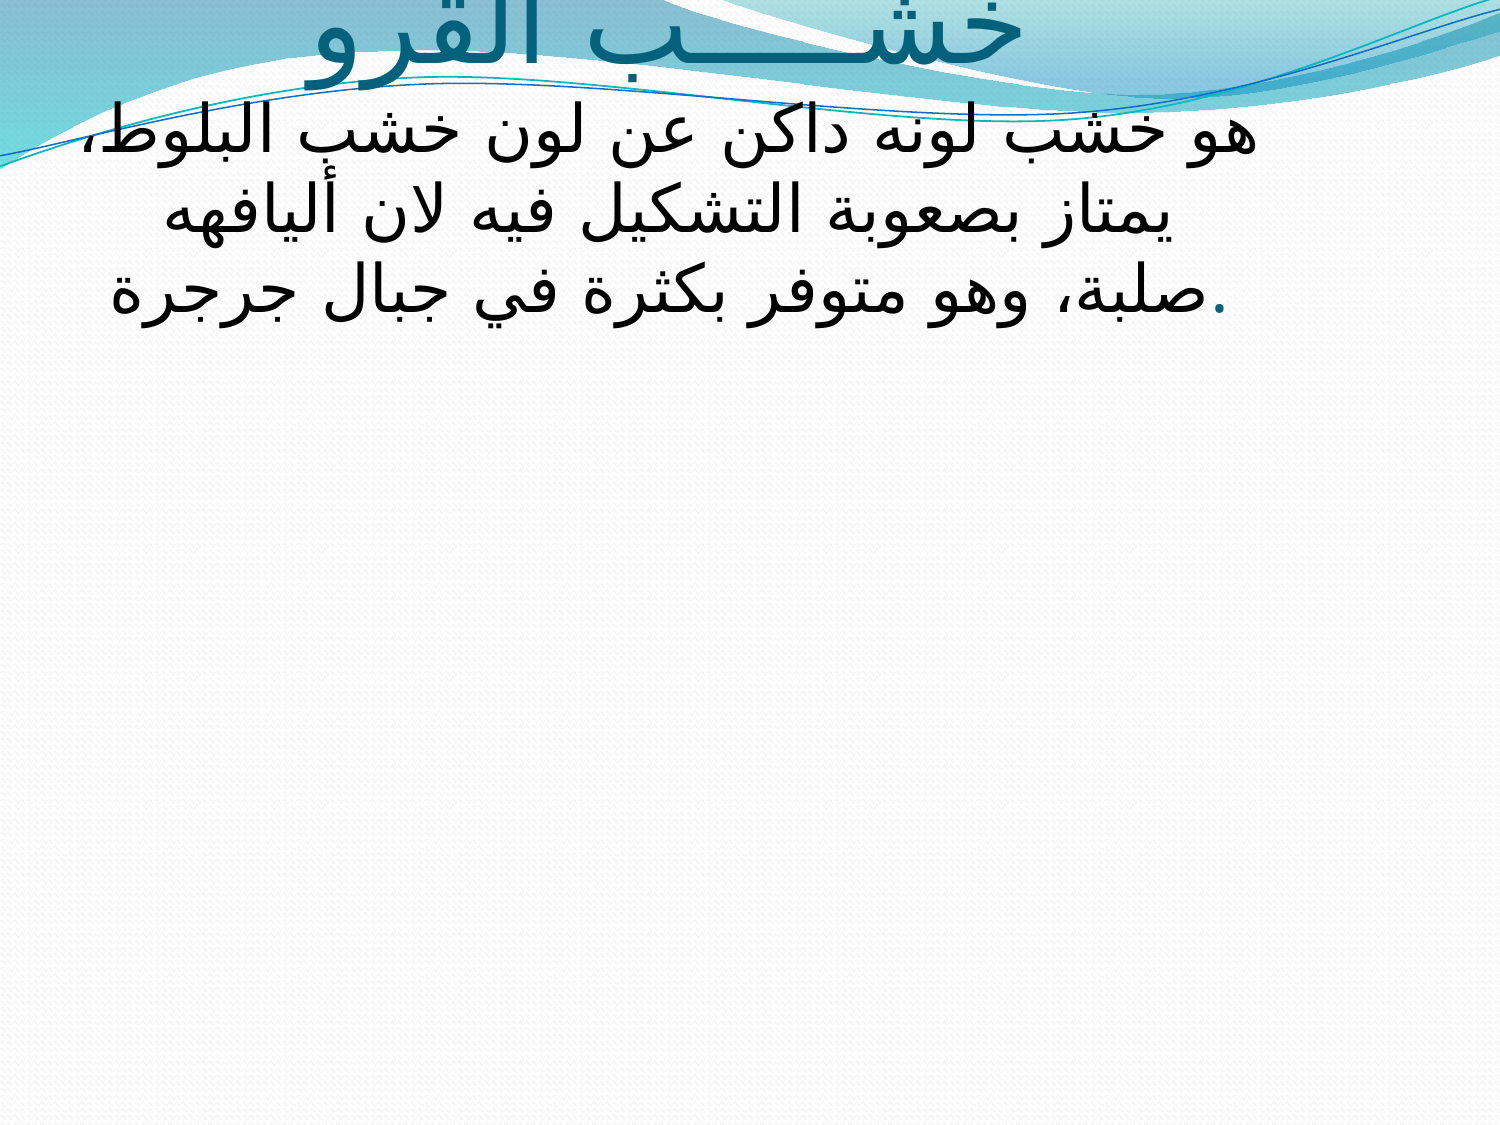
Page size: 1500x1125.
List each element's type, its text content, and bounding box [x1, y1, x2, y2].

title خشـــــب القرو ھو خشب لونه داكن عن لون خشب البلوط، یمتاز بصعوبة التشكیل فیه لان ألیافھه صلبة، وھو متوفر بكثرة في جبال جرجرة. [75, 52, 1263, 327]
